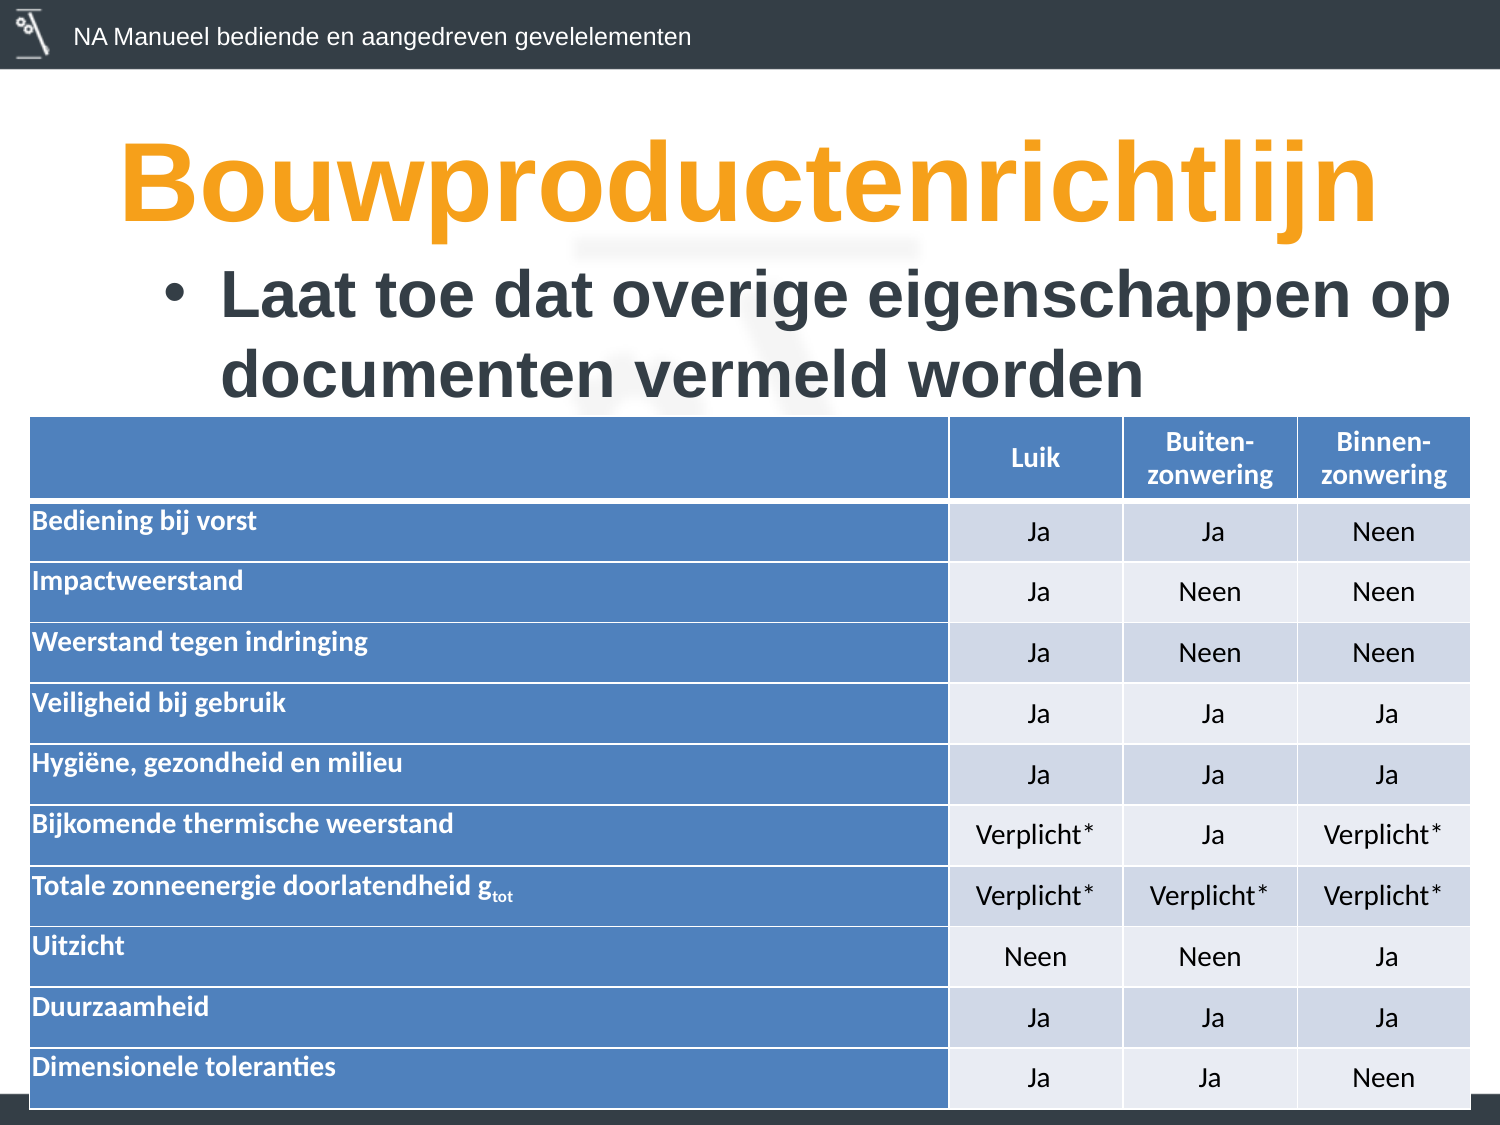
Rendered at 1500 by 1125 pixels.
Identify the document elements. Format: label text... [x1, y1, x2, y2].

picture [0, 0, 1500, 1125]
table_cell Duurzaamheid [30, 988, 948, 1047]
table_cell Neen [1124, 623, 1297, 682]
table_header Luik [950, 417, 1122, 498]
table_cell Weerstand tegen indringing [30, 623, 948, 682]
table_header Buiten-zonwering [1124, 417, 1297, 498]
table_cell Ja [1124, 988, 1297, 1047]
table_cell Veiligheid bij gebruik [30, 684, 948, 743]
table_cell Impactweerstand [30, 563, 948, 622]
table_cell Ja [1298, 927, 1470, 986]
table_cell Ja [950, 623, 1122, 682]
table_cell Neen [1298, 1049, 1470, 1108]
table_cell Ja [950, 684, 1122, 743]
table_cell Bijkomende thermische weerstand [30, 806, 948, 865]
table_cell Verplicht* [950, 867, 1122, 926]
table_cell Neen [1124, 563, 1297, 622]
table_cell Ja [1124, 684, 1297, 743]
table_cell Neen [950, 927, 1122, 986]
table_cell Bediening bij vorst [30, 504, 948, 561]
table_cell Verplicht* [950, 806, 1122, 865]
table_cell Ja [1124, 806, 1297, 865]
table_cell Ja [950, 563, 1122, 622]
table_header [30, 417, 948, 498]
table_cell Ja [1124, 745, 1297, 804]
table_cell Ja [1124, 1049, 1297, 1108]
table_cell Totale zonneenergie doorlatendheid gtot [30, 867, 948, 926]
table_cell Neen [1298, 623, 1470, 682]
text_box [1107, 220, 1138, 326]
table_cell Ja [950, 1049, 1122, 1108]
table_cell Ja [1298, 745, 1470, 804]
table_cell Verplicht* [1298, 867, 1470, 926]
list Laat toe dat overige eigenschappen op documenten vermeld worden [17, 243, 1496, 986]
table_cell Neen [1298, 563, 1470, 622]
table_cell Ja [950, 988, 1122, 1047]
table_cell Verplicht* [1298, 806, 1470, 865]
table_cell Ja [1298, 988, 1470, 1047]
table_header Binnen-zonwering [1298, 417, 1470, 498]
table_cell Ja [1298, 684, 1470, 743]
table_cell Neen [1298, 504, 1470, 561]
table_cell Ja [950, 745, 1122, 804]
table_cell Uitzicht [30, 927, 948, 986]
table_cell Neen [1124, 927, 1297, 986]
table_cell Hygiëne, gezondheid en milieu [30, 745, 948, 804]
table_cell Ja [950, 504, 1122, 561]
table_cell Ja [1124, 504, 1297, 561]
table_cell Dimensionele toleranties [30, 1049, 948, 1108]
table_cell Verplicht* [1124, 867, 1297, 926]
title Bouwproductenrichtlijn [75, 83, 1425, 243]
